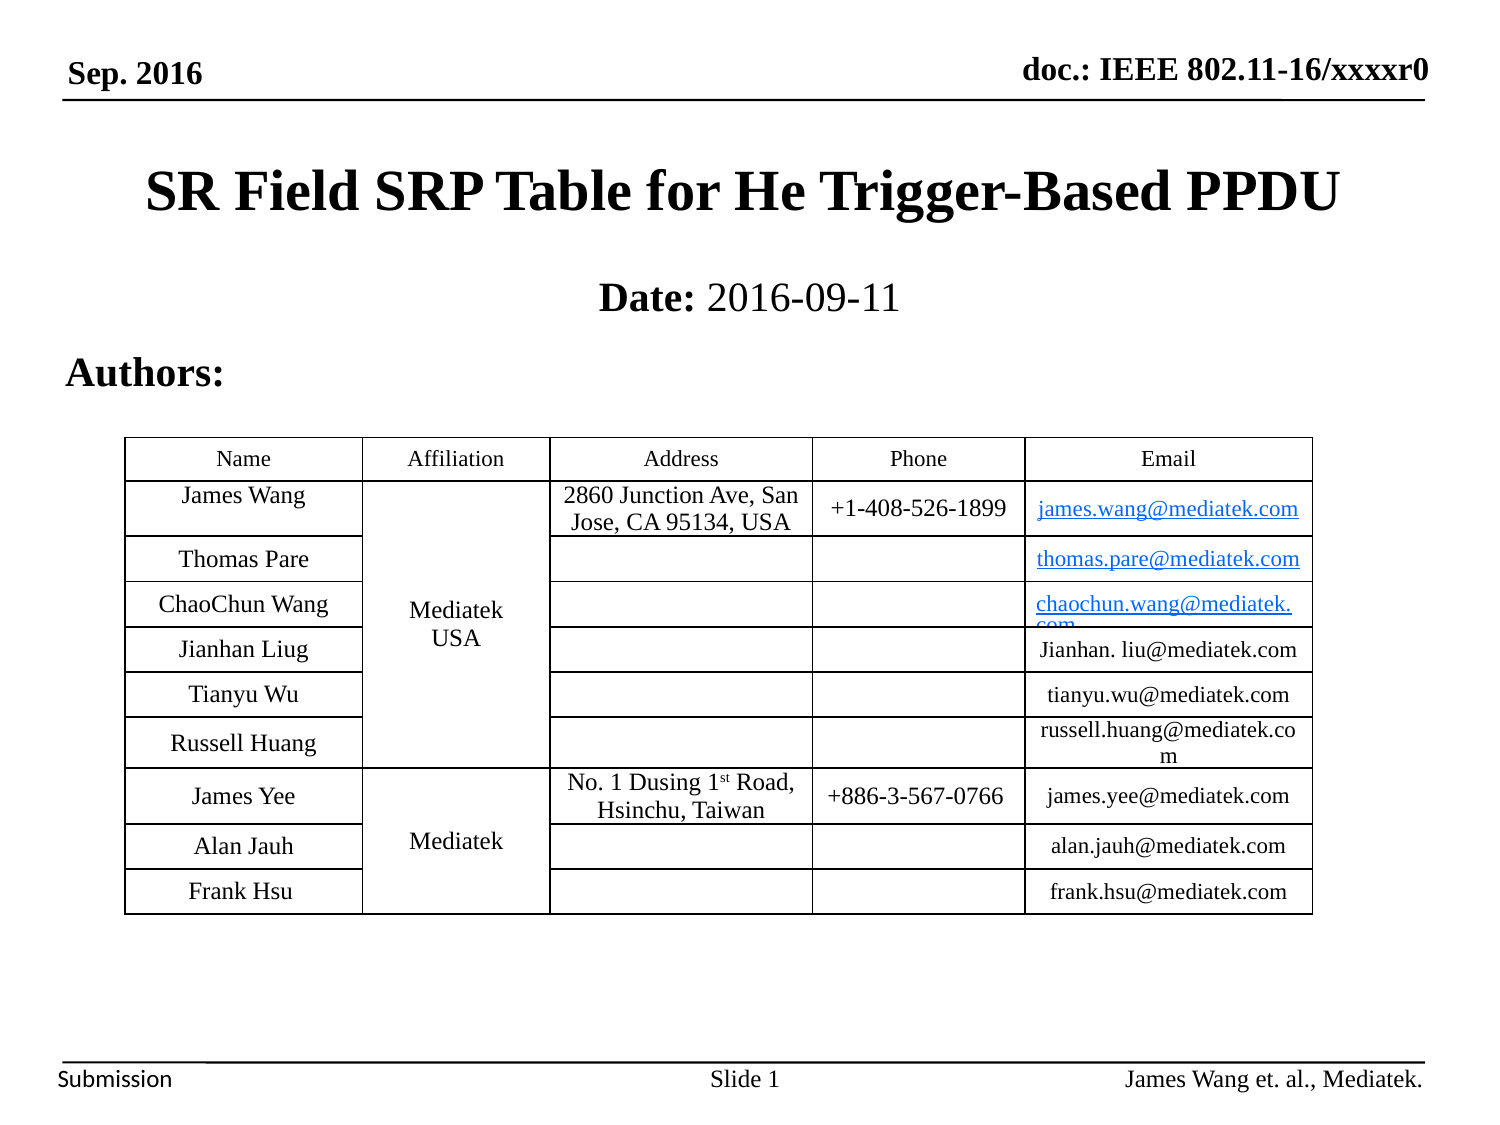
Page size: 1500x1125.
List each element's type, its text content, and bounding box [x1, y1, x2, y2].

table_cell [813, 537, 1024, 581]
table_cell chaochun.wang@mediatek.com [1026, 582, 1312, 626]
table_cell tianyu.wu@mediatek.com [1026, 673, 1312, 716]
list Date: 2016-09-11 [112, 262, 1388, 326]
table_cell [551, 582, 812, 626]
table_cell alan.jauh@mediatek.com [1026, 825, 1312, 868]
table_header Address [551, 438, 812, 480]
table_cell [551, 825, 812, 868]
table_cell [551, 628, 812, 671]
table_cell Mediatek [363, 769, 549, 913]
table_cell frank.hsu@mediatek.com [1026, 870, 1312, 913]
table_cell Thomas Pare [126, 537, 362, 581]
table_cell [551, 870, 812, 913]
table_cell james.yee@mediatek.com [1026, 769, 1312, 823]
table_cell [813, 582, 1024, 626]
table_cell Jianhan Liug [126, 628, 362, 671]
table_header Phone [813, 438, 1024, 480]
table_cell russell.huang@mediatek.com [1026, 718, 1312, 767]
table_cell No. 1 Dusing 1st Road, Hsinchu, Taiwan [551, 769, 812, 823]
table_cell James Yee [126, 769, 362, 823]
table_header Email [1026, 438, 1312, 480]
title SR Field SRP Table for He Trigger-Based PPDU [62, 112, 1426, 263]
text_box Authors: [49, 337, 288, 400]
table_cell james.wang@mediatek.com [1026, 482, 1312, 535]
table_cell Tianyu Wu [126, 673, 362, 716]
table_cell Mediatek USA [363, 482, 549, 767]
slide_number Slide 1 [702, 1061, 788, 1093]
table_cell Russell Huang [126, 718, 362, 767]
table_cell thomas.pare@mediatek.com [1026, 537, 1312, 581]
table_cell [551, 537, 812, 581]
table_header Affiliation [363, 438, 549, 480]
table_cell James Wang [126, 482, 362, 535]
table_cell +1-408-526-1899 [813, 482, 1024, 535]
table_header Name [126, 438, 362, 480]
table_cell [551, 718, 812, 767]
table_cell ChaoChun Wang [126, 582, 362, 626]
table_cell +886-3-567-0766 [813, 769, 1024, 823]
table_cell [551, 673, 812, 716]
table_cell Alan Jauh [126, 825, 362, 868]
table_cell [813, 628, 1024, 671]
table_cell Frank Hsu [126, 870, 362, 913]
table_cell [813, 870, 1024, 913]
table_cell [813, 825, 1024, 868]
table_cell Jianhan. liu@mediatek.com [1026, 628, 1312, 671]
table_cell 2860 Junction Ave, San Jose, CA 95134, USA [551, 482, 812, 535]
table_cell [813, 718, 1024, 767]
table_cell [813, 673, 1024, 716]
